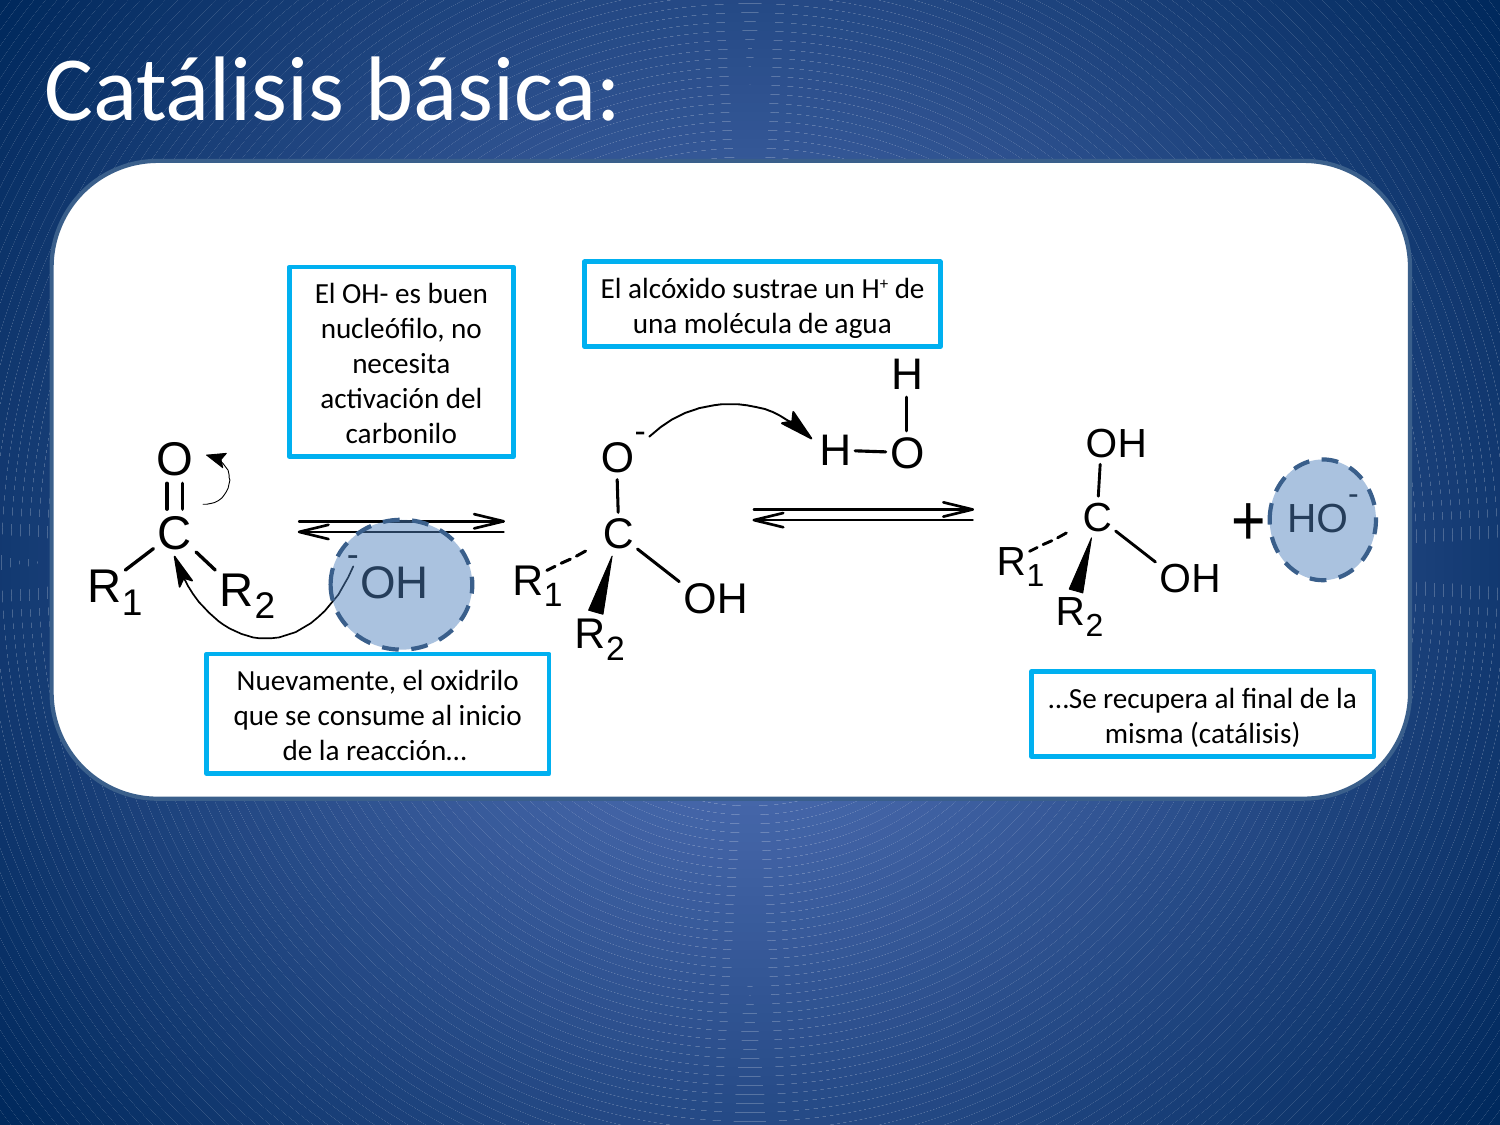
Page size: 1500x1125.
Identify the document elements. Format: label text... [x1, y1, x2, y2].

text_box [86, 432, 277, 629]
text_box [996, 420, 1360, 646]
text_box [192, 444, 242, 517]
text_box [511, 412, 749, 670]
text_box …Se recupera al final de la misma (catálisis) [1031, 671, 1375, 757]
text_box [49, 158, 1413, 801]
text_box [630, 385, 832, 459]
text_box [346, 534, 430, 610]
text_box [275, 503, 506, 551]
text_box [157, 538, 372, 658]
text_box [819, 349, 926, 480]
title Catálisis básica: [29, 19, 1380, 149]
text_box El alcóxido sustrae un H+ de una molécula de agua [584, 261, 941, 347]
text_box El OH- es buen nucleófilo, no necesita activación del carbonilo [289, 267, 514, 457]
text_box [376, 560, 475, 652]
text_box [1365, 483, 1379, 561]
text_box Nuevamente, el oxidrilo que se consume al inicio de la reacción… [206, 654, 550, 774]
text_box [730, 491, 991, 540]
